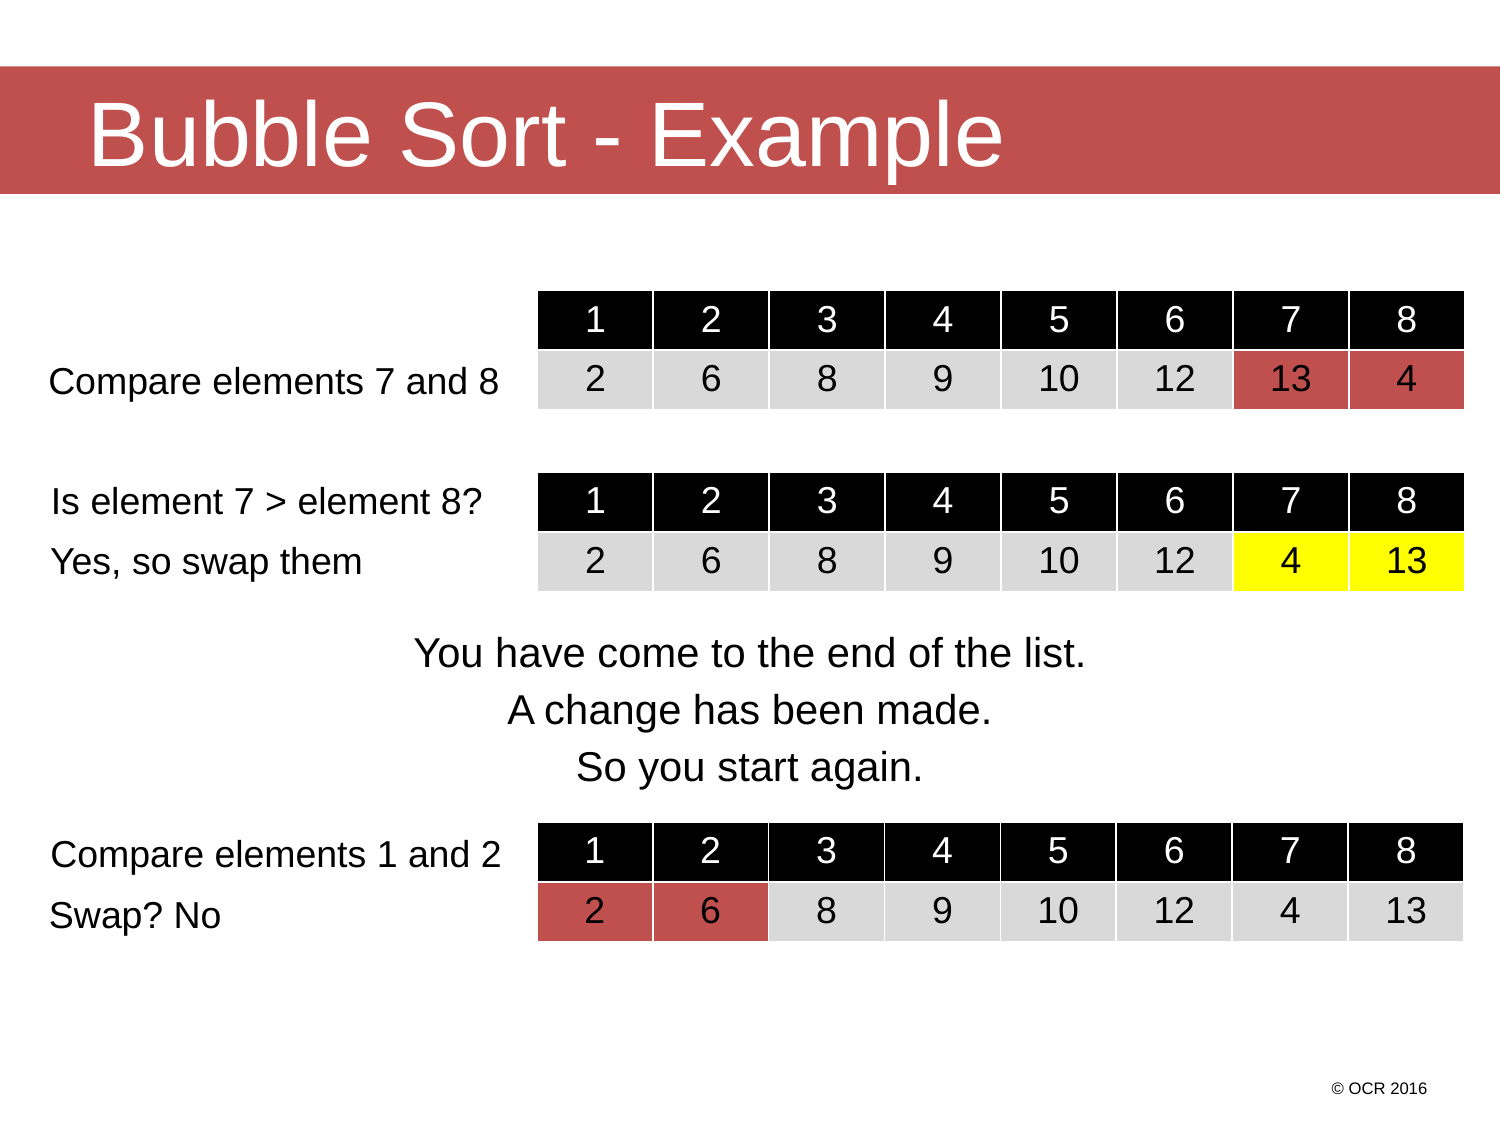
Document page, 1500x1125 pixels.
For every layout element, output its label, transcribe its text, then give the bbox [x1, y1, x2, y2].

table_header 4 [885, 823, 1000, 881]
text_box Swap? No [34, 883, 237, 944]
table_header 4 [886, 473, 1000, 531]
table_cell 10 [1002, 351, 1116, 409]
table_header 5 [1002, 291, 1116, 349]
table_header 2 [654, 291, 768, 349]
table_cell 10 [1001, 883, 1115, 941]
table_header 8 [1350, 291, 1464, 349]
table_cell 6 [654, 533, 768, 591]
table_cell 6 [654, 883, 768, 941]
text_box Compare elements 1 and 2 [35, 822, 517, 882]
table_cell 8 [770, 533, 884, 591]
table_cell 13 [1350, 533, 1464, 591]
table_cell 9 [885, 883, 1000, 941]
table_header 3 [770, 291, 884, 349]
table_header 6 [1118, 473, 1232, 531]
table_cell 9 [886, 351, 1000, 409]
text_box Compare elements 7 and 8 [33, 349, 519, 410]
table_cell 2 [538, 351, 652, 409]
table_cell 4 [1233, 883, 1347, 941]
table_header 8 [1349, 823, 1463, 881]
table_header 3 [769, 823, 884, 881]
table_header 1 [538, 473, 652, 531]
title Bubble Sort - Example [0, 66, 1500, 194]
table_header 2 [654, 823, 768, 881]
table_header 1 [538, 291, 652, 349]
table_header 5 [1002, 473, 1116, 531]
table_header 7 [1234, 291, 1348, 349]
table_header 6 [1117, 823, 1231, 881]
table_cell 10 [1002, 533, 1116, 591]
table_cell 4 [1350, 351, 1464, 409]
table_cell 13 [1349, 883, 1463, 941]
table_cell 12 [1117, 883, 1231, 941]
table_header 2 [654, 473, 768, 531]
table_header 7 [1234, 473, 1348, 531]
table_header 6 [1118, 291, 1232, 349]
table_header 1 [538, 823, 652, 881]
table_header 4 [886, 291, 1000, 349]
text_box Is element 7 > element 8? [36, 469, 509, 530]
table_cell 6 [654, 351, 768, 409]
table_header 8 [1350, 473, 1464, 531]
table_cell 12 [1118, 533, 1232, 591]
table_header 5 [1001, 823, 1115, 881]
text_box Yes, so swap them [35, 529, 379, 590]
text_box You have come to the end of the list. A change has been made. So you start again. [31, 611, 1469, 798]
table_header 3 [770, 473, 884, 531]
table_cell 9 [886, 533, 1000, 591]
table_cell 8 [770, 351, 884, 409]
table_cell 4 [1234, 533, 1348, 591]
table_header 7 [1233, 823, 1347, 881]
table_cell 13 [1234, 351, 1348, 409]
table_cell 12 [1118, 351, 1232, 409]
table_cell 2 [538, 533, 652, 591]
table_cell 2 [538, 883, 652, 941]
table_cell 8 [769, 883, 884, 941]
